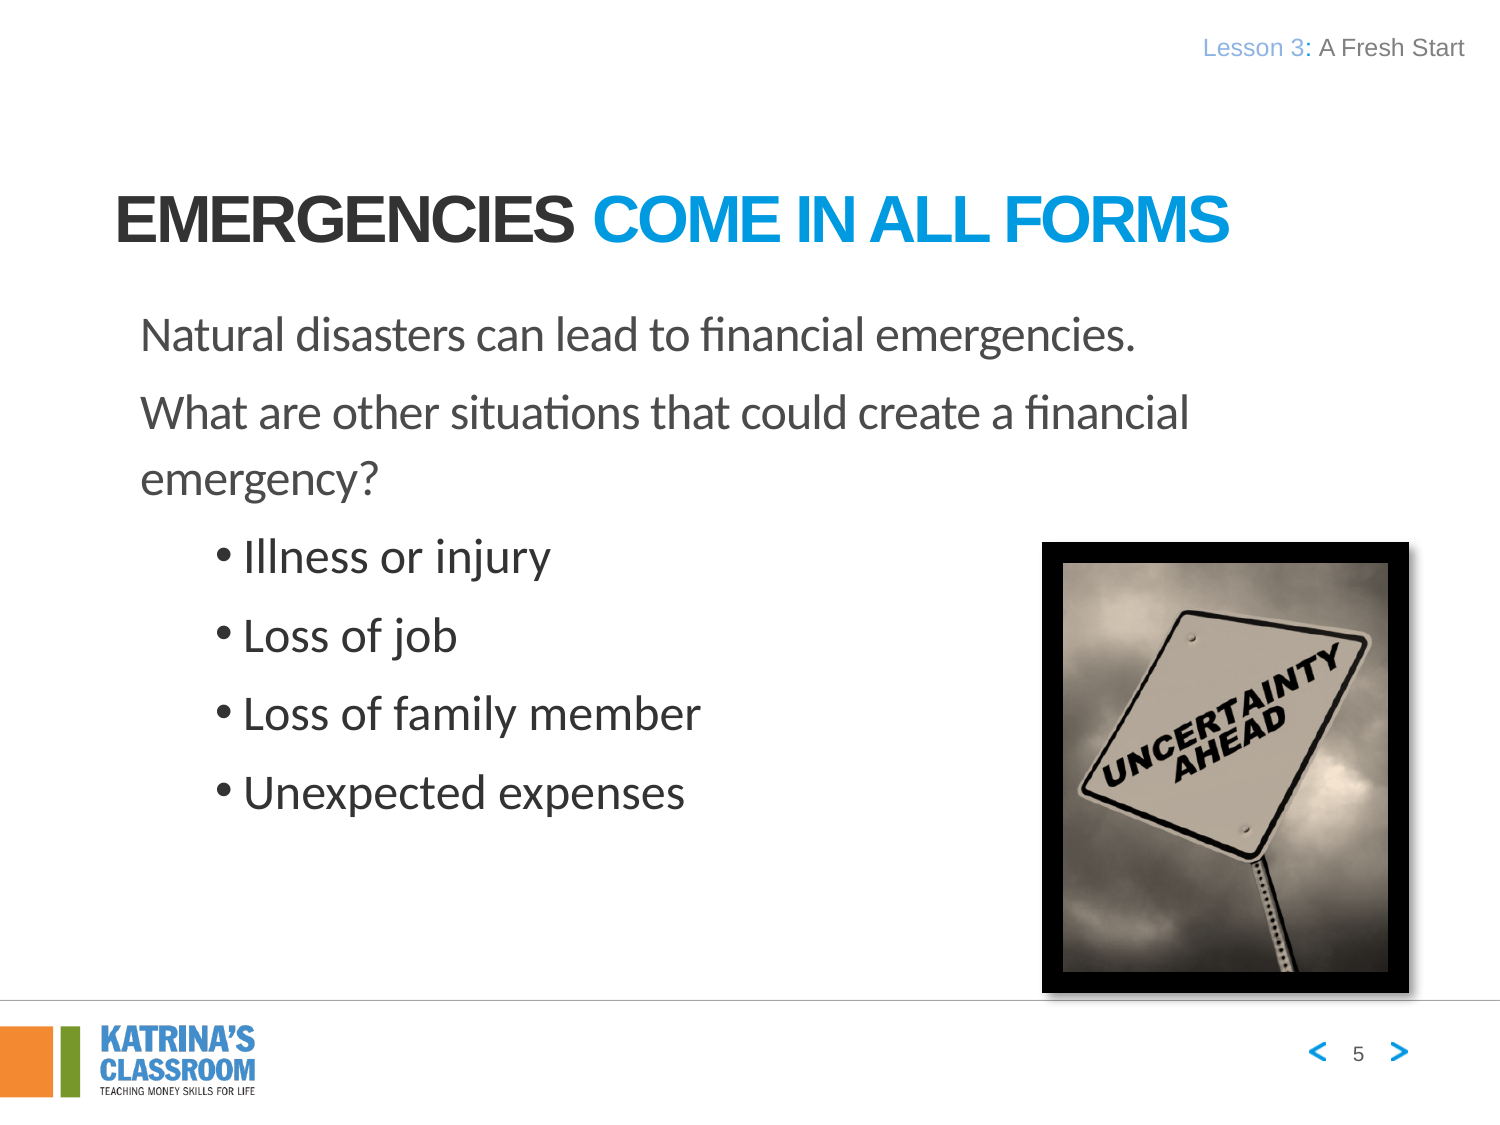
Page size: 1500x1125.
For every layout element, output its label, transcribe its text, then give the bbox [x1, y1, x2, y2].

picture [1308, 1042, 1321, 1050]
text_box Lesson 3: A Fresh Start [600, 24, 1478, 73]
picture [1062, 562, 1389, 973]
list Natural disasters can lead to financial emergencies. What are other situations that could create a financial emergency? Illness or injury Loss of job Loss of family member Unexpected expenses [125, 287, 1425, 832]
picture [1308, 1053, 1322, 1062]
picture [1316, 1046, 1326, 1057]
text_box 5 [1329, 1031, 1388, 1074]
picture [1395, 1053, 1409, 1062]
picture [1391, 1046, 1401, 1057]
title Emergencies Come in All Forms [99, 125, 1450, 258]
picture [1396, 1042, 1409, 1050]
picture [0, 987, 1500, 1015]
